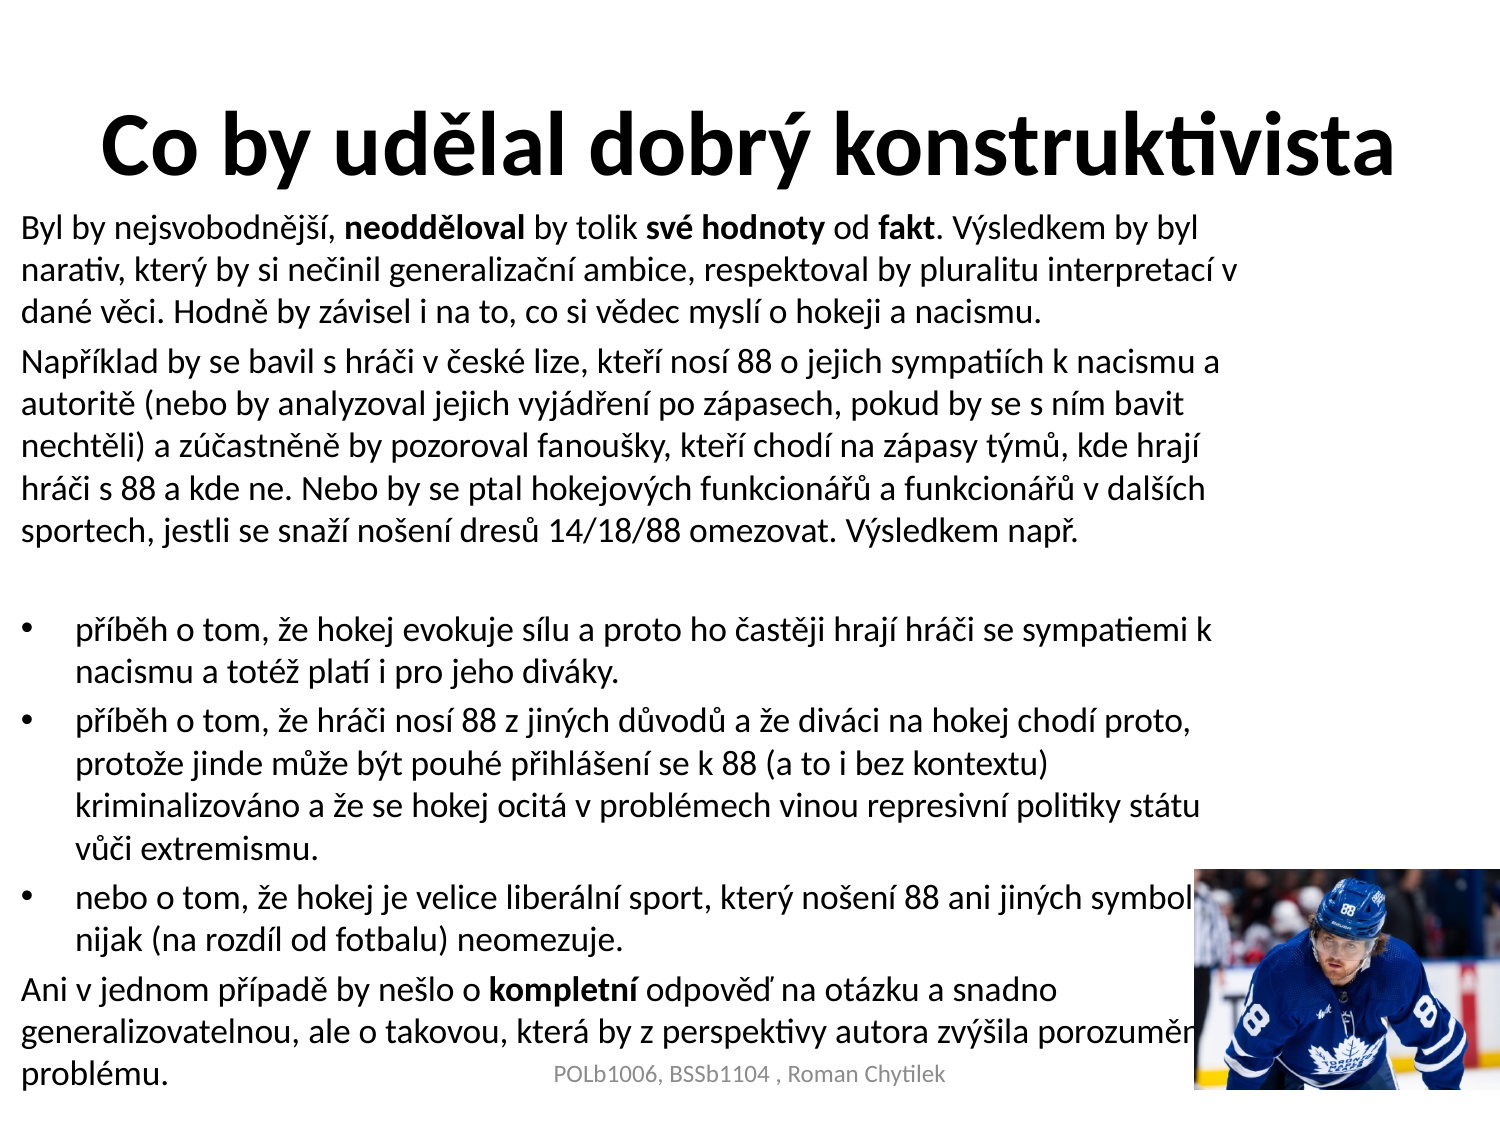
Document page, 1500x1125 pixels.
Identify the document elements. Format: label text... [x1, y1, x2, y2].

footer POLb1006, BSSb1104 , Roman Chytilek [512, 1042, 988, 1103]
picture [1194, 869, 1500, 1090]
list Byl by nejsvobodnější, neodděloval by tolik své hodnoty od fakt. Výsledkem by byl narativ, který by si nečinil generalizační ambice, respektoval by pluralitu interpretací v dané věci. Hodně by závisel i na to, co si vědec myslí o hokeji a nacismu. Například by se bavil s hráči v české lize, kteří nosí 88 o jejich sympatiích k nacismu a autoritě (nebo by analyzoval jejich vyjádření po zápasech, pokud by se s ním bavit nechtěli) a zúčastněně by pozoroval fanoušky, kteří chodí na zápasy týmů, kde hrají hráči s 88 a kde ne. Nebo by se ptal hokejových funkcionářů a funkcionářů v dalších sportech, jestli se snaží nošení dresů 14/18/88 omezovat. Výsledkem např. příběh o tom, že hokej evokuje sílu a proto ho častěji hrají hráči se sympatiemi k nacismu a totéž platí i pro jeho diváky. příběh o tom, že hráči nosí 88 z jiných důvodů a že diváci na hokej chodí proto, protože jinde může být pouhé přihlášení se k 88 (a to i bez kontextu) kriminalizováno a že se hokej ocitá v problémech vinou represivní politiky státu vůči extremismu. nebo o tom, že hokej je velice liberální sport, který nošení 88 ani jiných symbolů nijak (na rozdíl od fotbalu) neomezuje. Ani v jednom případě by nešlo o kompletní odpověď na otázku a snadno generalizovatelnou, ale o takovou, která by z perspektivy autora zvýšila porozumění problému. [5, 196, 1270, 1106]
title Co by udělal dobrý konstruktivista [75, 45, 1425, 233]
